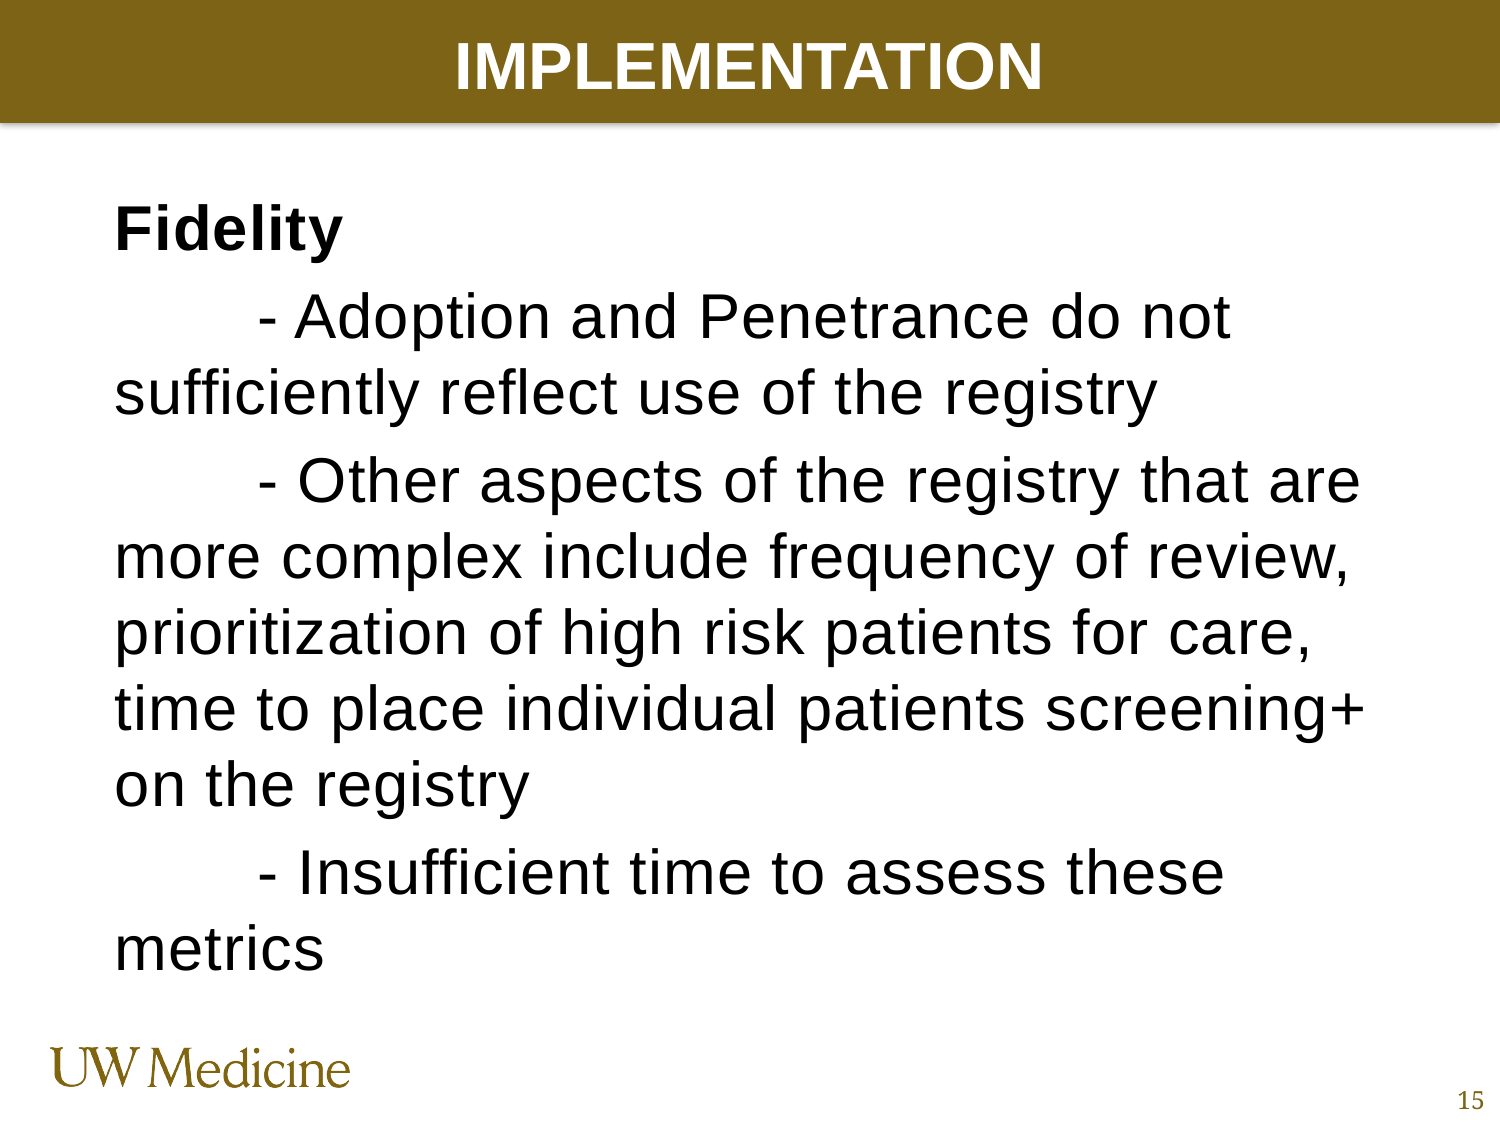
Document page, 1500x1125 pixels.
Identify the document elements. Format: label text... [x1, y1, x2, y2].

slide_number 15 [1387, 1087, 1500, 1125]
picture [50, 1047, 350, 1088]
title Implementation [75, 0, 1425, 125]
list Fidelity - Adoption and Penetrance do not sufficiently reflect use of the registry - Other aspects of the registry that are more complex include frequency of review, prioritization of high risk patients for care, time to place individual patients screening+ on the registry - Insufficient time to assess these metrics [99, 187, 1400, 988]
